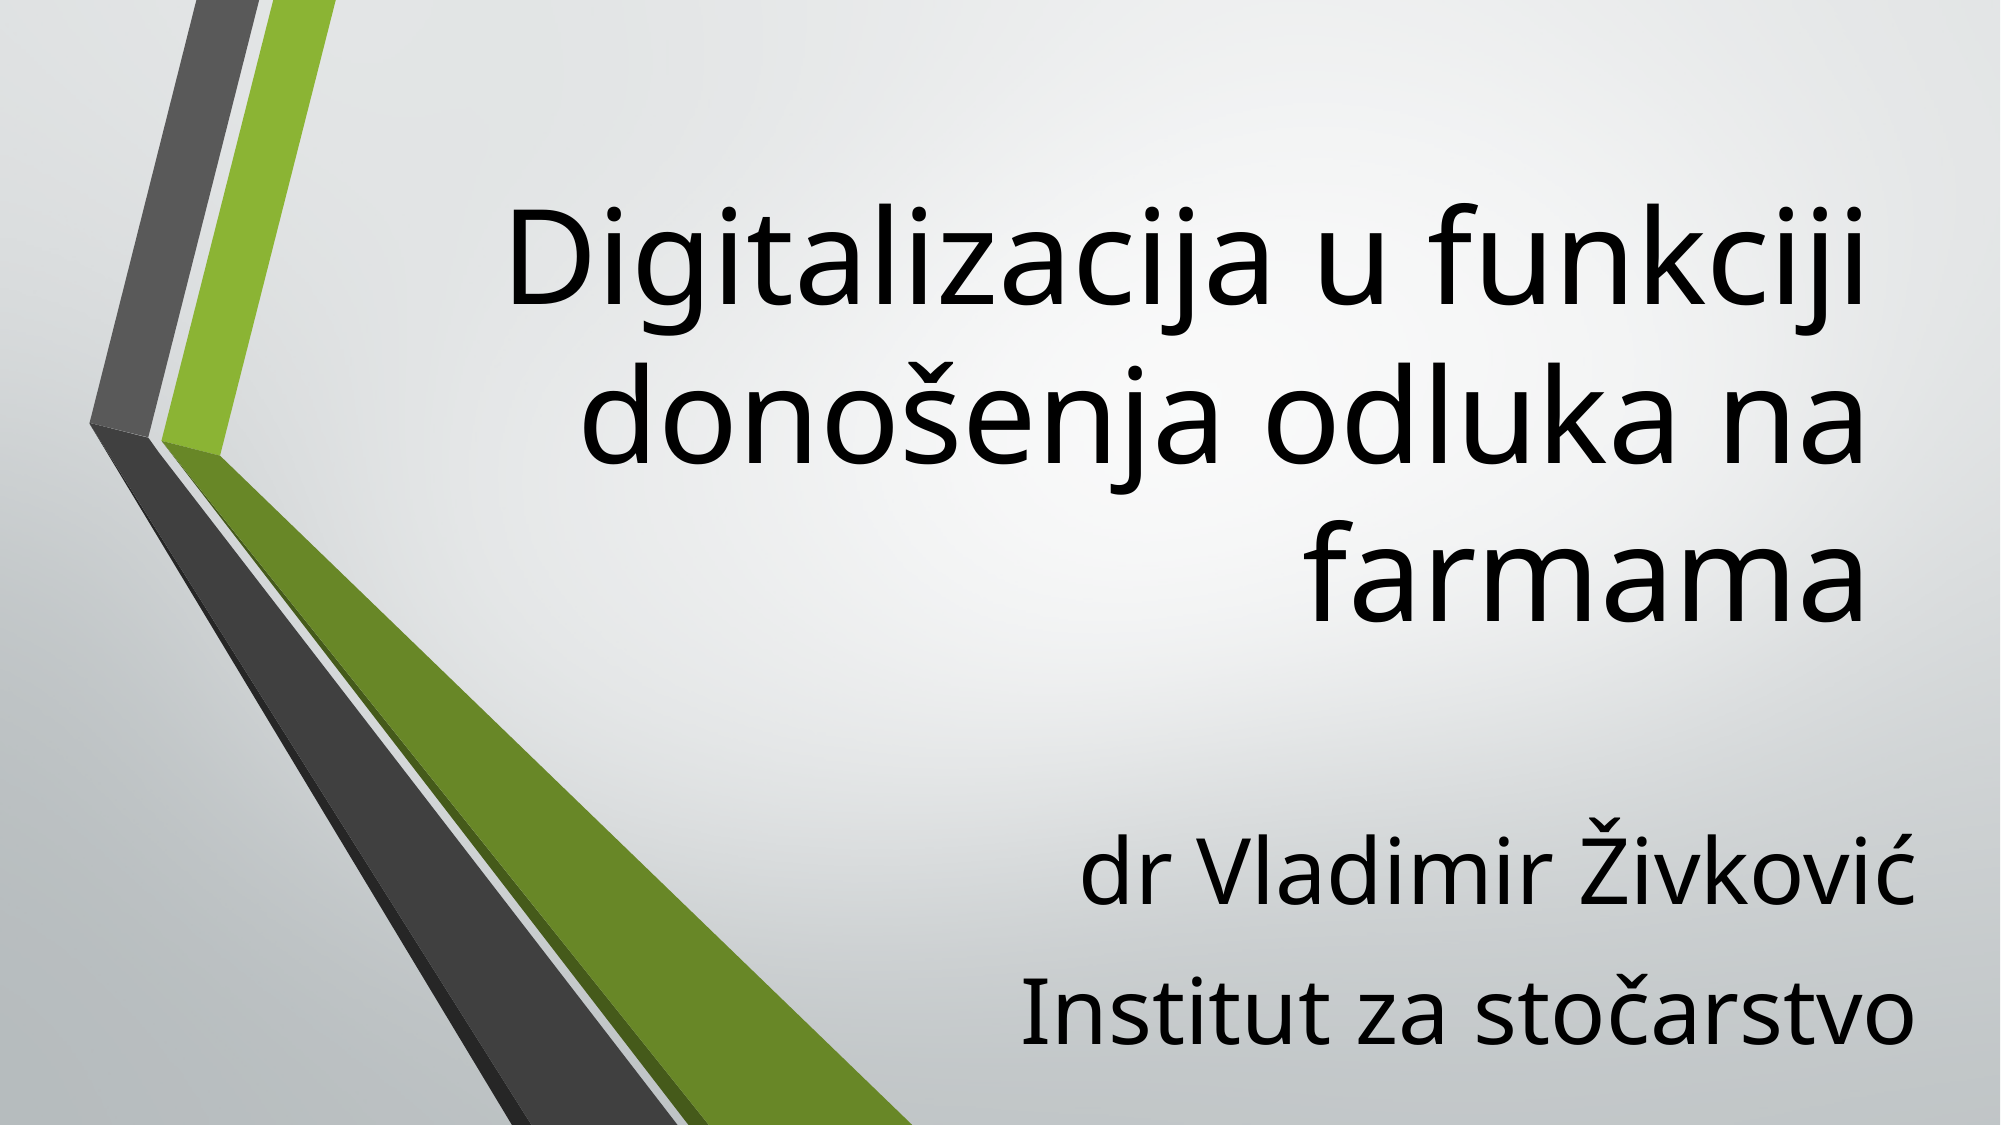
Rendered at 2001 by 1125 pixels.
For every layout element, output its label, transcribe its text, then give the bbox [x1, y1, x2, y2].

title Digitalizacija u funkciji donošenja odluka na farmama [480, 156, 1887, 656]
subtitle dr Vladimir Živković Institut za stočarstvo [433, 804, 1934, 1077]
